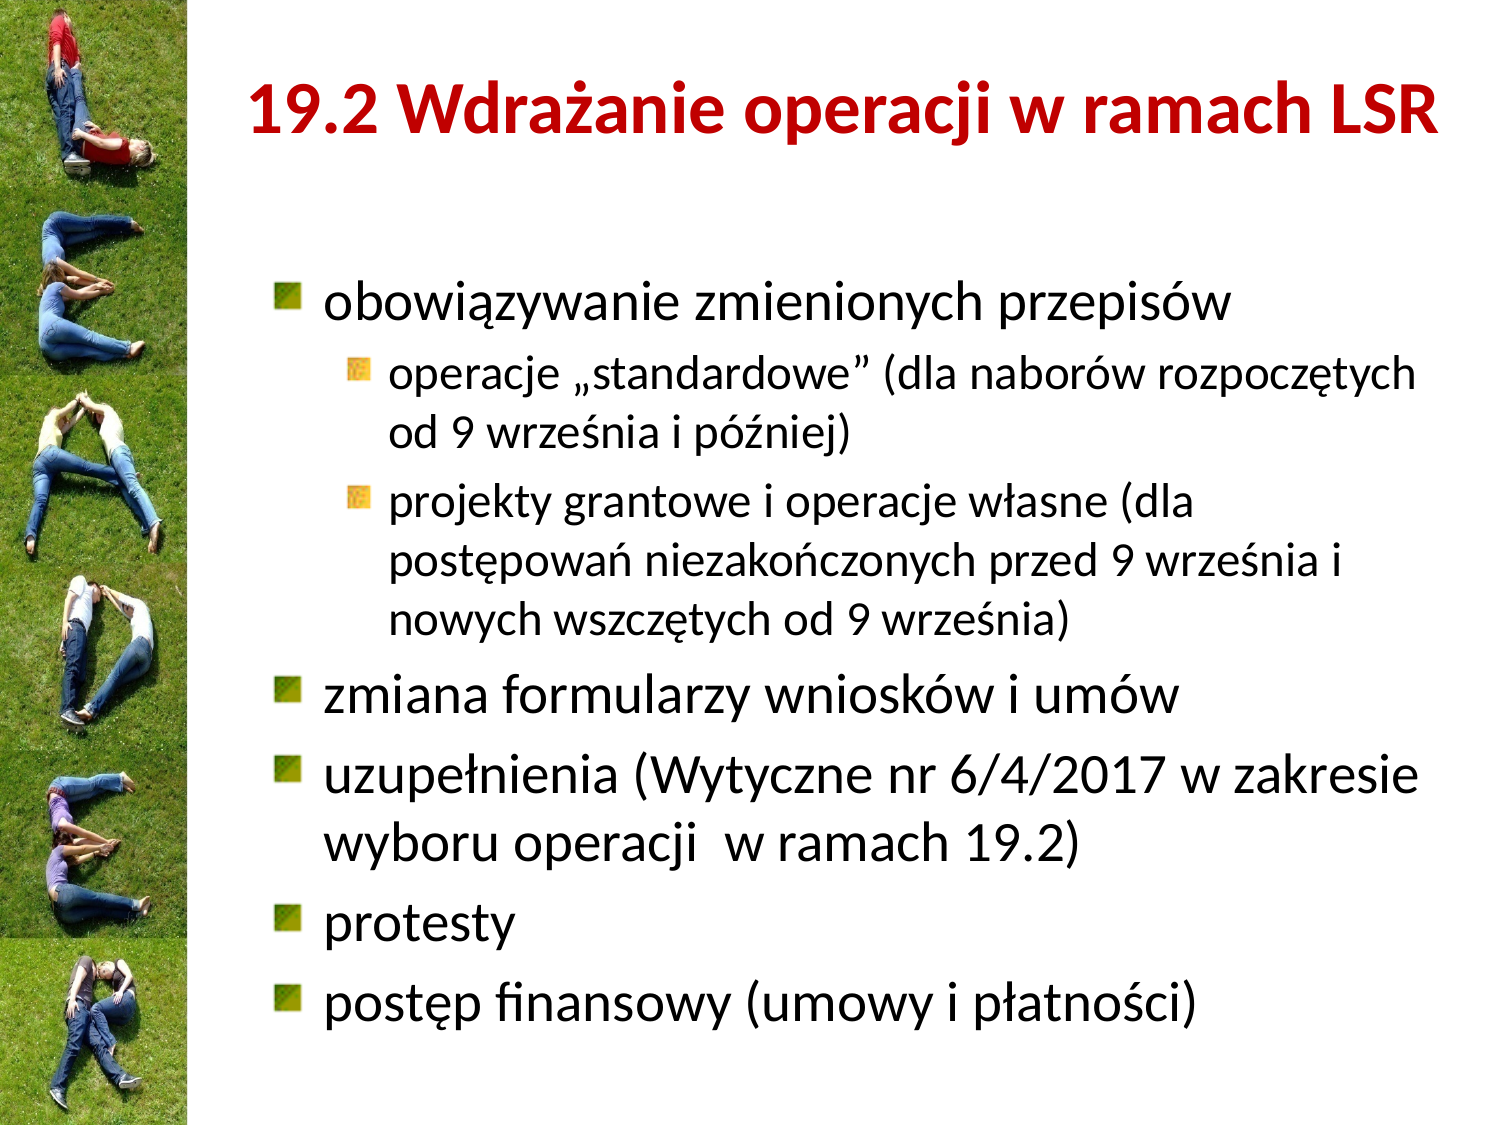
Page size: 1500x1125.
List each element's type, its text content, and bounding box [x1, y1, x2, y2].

picture [268, 276, 310, 318]
list obowiązywanie zmienionych przepisów operacje „standardowe” (dla naborów rozpoczętych od 9 września i później) projekty grantowe i operacje własne (dla postępowań niezakończonych przed 9 września i nowych wszczętych od 9 września) zmiana formularzy wniosków i umów uzupełnienia (Wytyczne nr 6/4/2017 w zakresie wyboru operacji w ramach 19.2) protesty postęp finansowy (umowy i płatności) [253, 255, 1448, 1041]
picture [268, 670, 310, 711]
title 19.2 Wdrażanie operacji w ramach LSR [198, 11, 1489, 197]
picture [268, 898, 310, 940]
picture [268, 978, 310, 1020]
picture [342, 352, 378, 388]
picture [342, 480, 378, 516]
picture [0, 0, 188, 1125]
picture [268, 749, 310, 791]
